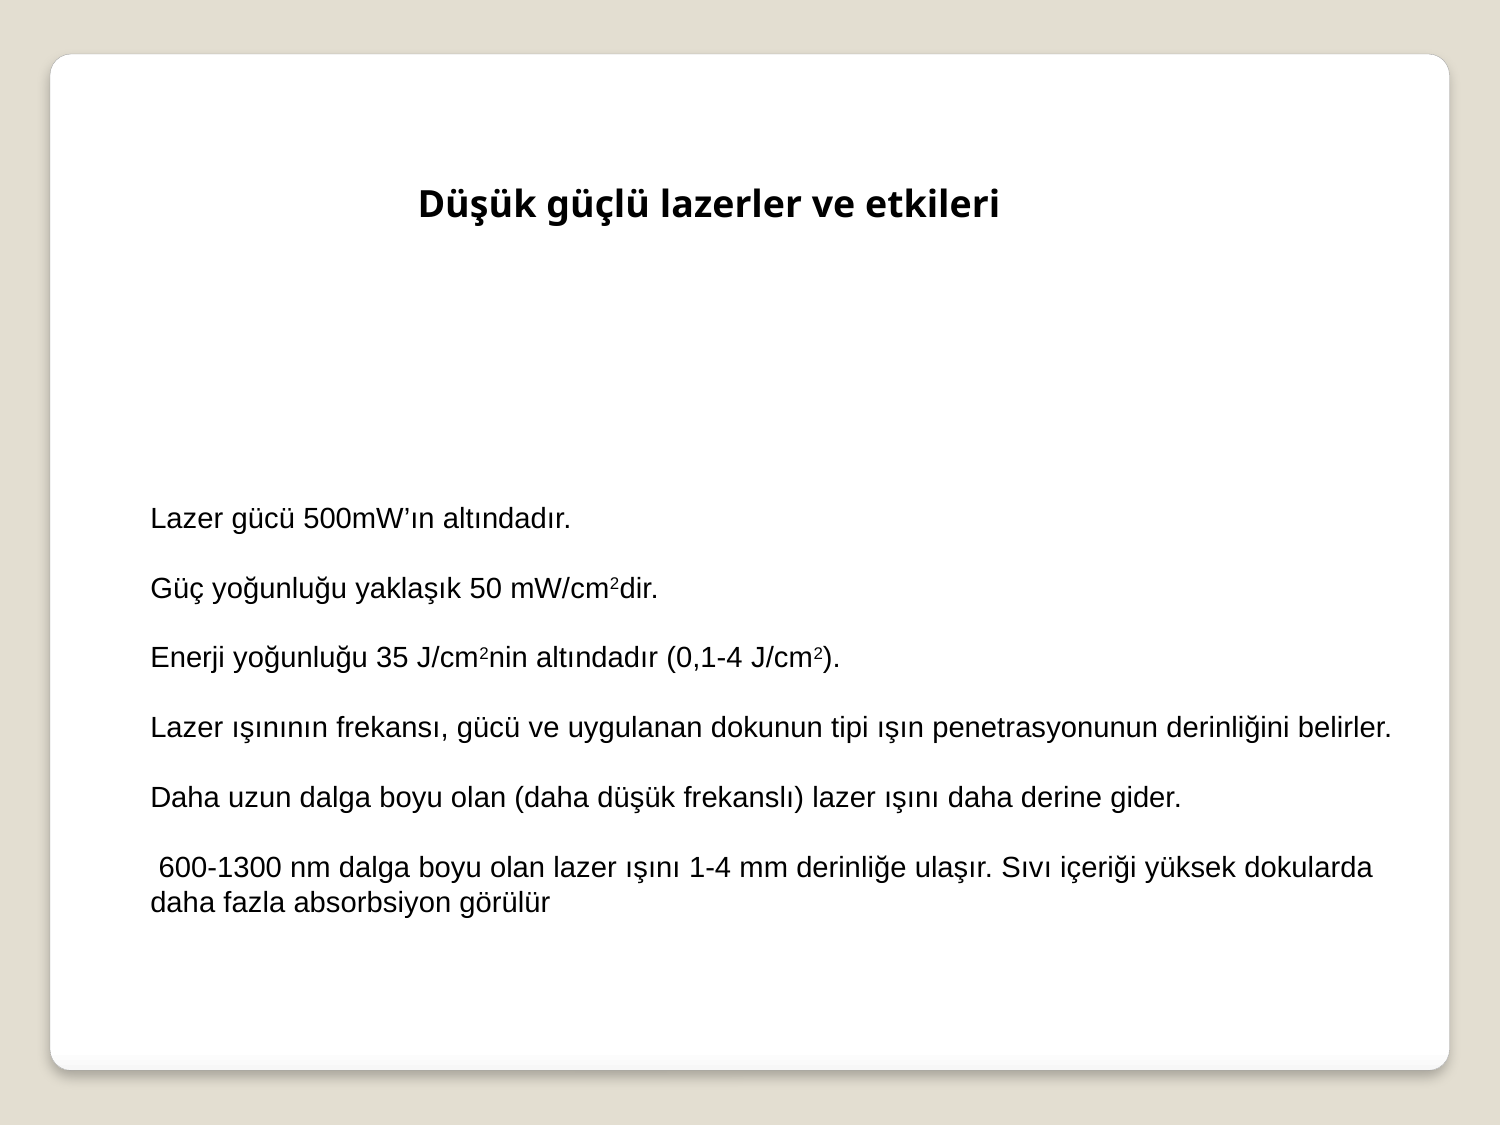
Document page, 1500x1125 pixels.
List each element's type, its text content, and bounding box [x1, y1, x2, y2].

text_box Düşük güçlü lazerler ve etkileri [402, 172, 1098, 233]
text_box Lazer gücü 500mW’ın altındadır. Güç yoğunluğu yaklaşık 50 mW/cm2dir. Enerji yoğunluğu 35 J/cm2nin altındadır (0,1-4 J/cm2). Lazer ışınının frekansı, gücü ve uygulanan dokunun tipi ışın penetrasyonunun derinliğini belirler. Daha uzun dalga boyu olan (daha düşük frekanslı) lazer ışını daha derine gider. 600-1300 nm dalga boyu olan lazer ışını 1-4 mm derinliğe ulaşır. Sıvı içeriği yüksek dokularda daha fazla absorbsiyon görülür [135, 491, 1424, 971]
